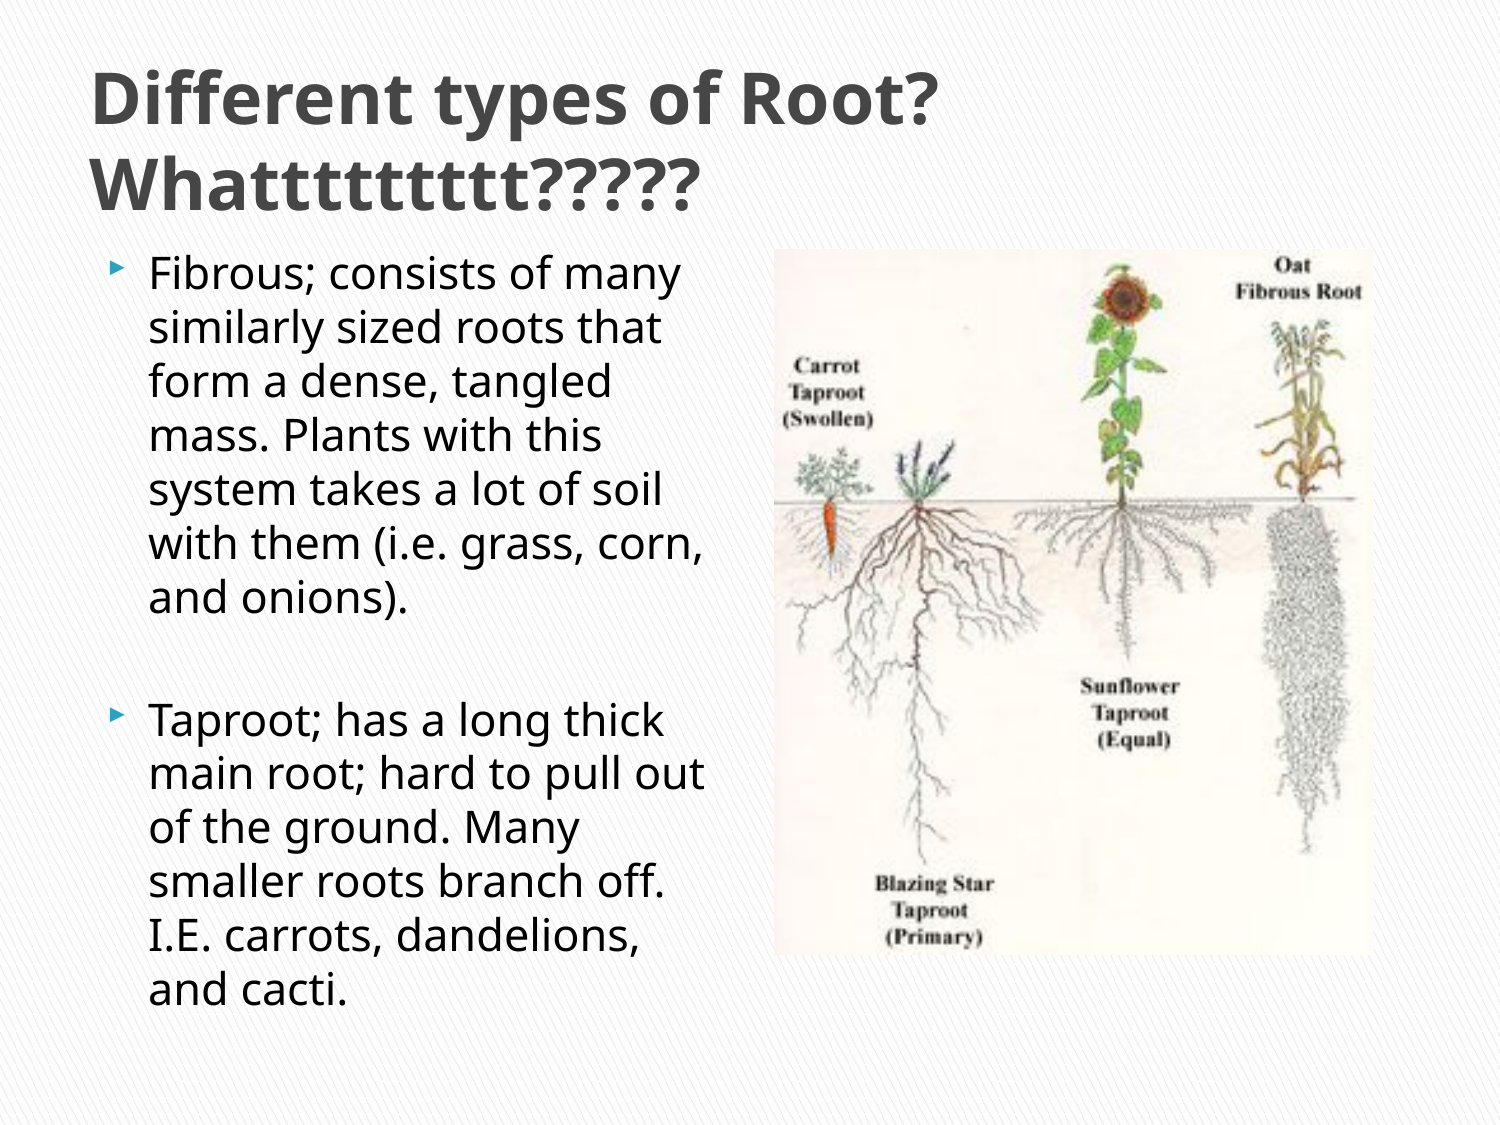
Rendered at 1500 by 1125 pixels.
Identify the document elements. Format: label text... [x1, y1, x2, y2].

title Different types of Root? Whattttttttt????? [75, 44, 1425, 233]
list Fibrous; consists of many similarly sized roots that form a dense, tangled mass. Plants with this system takes a lot of soil with them (i.e. grass, corn, and onions). Taproot; has a long thick main root; hard to pull out of the ground. Many smaller roots branch off. I.E. carrots, dandelions, and cacti. [75, 236, 738, 1025]
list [774, 249, 1374, 956]
text_box [562, 812, 575, 873]
